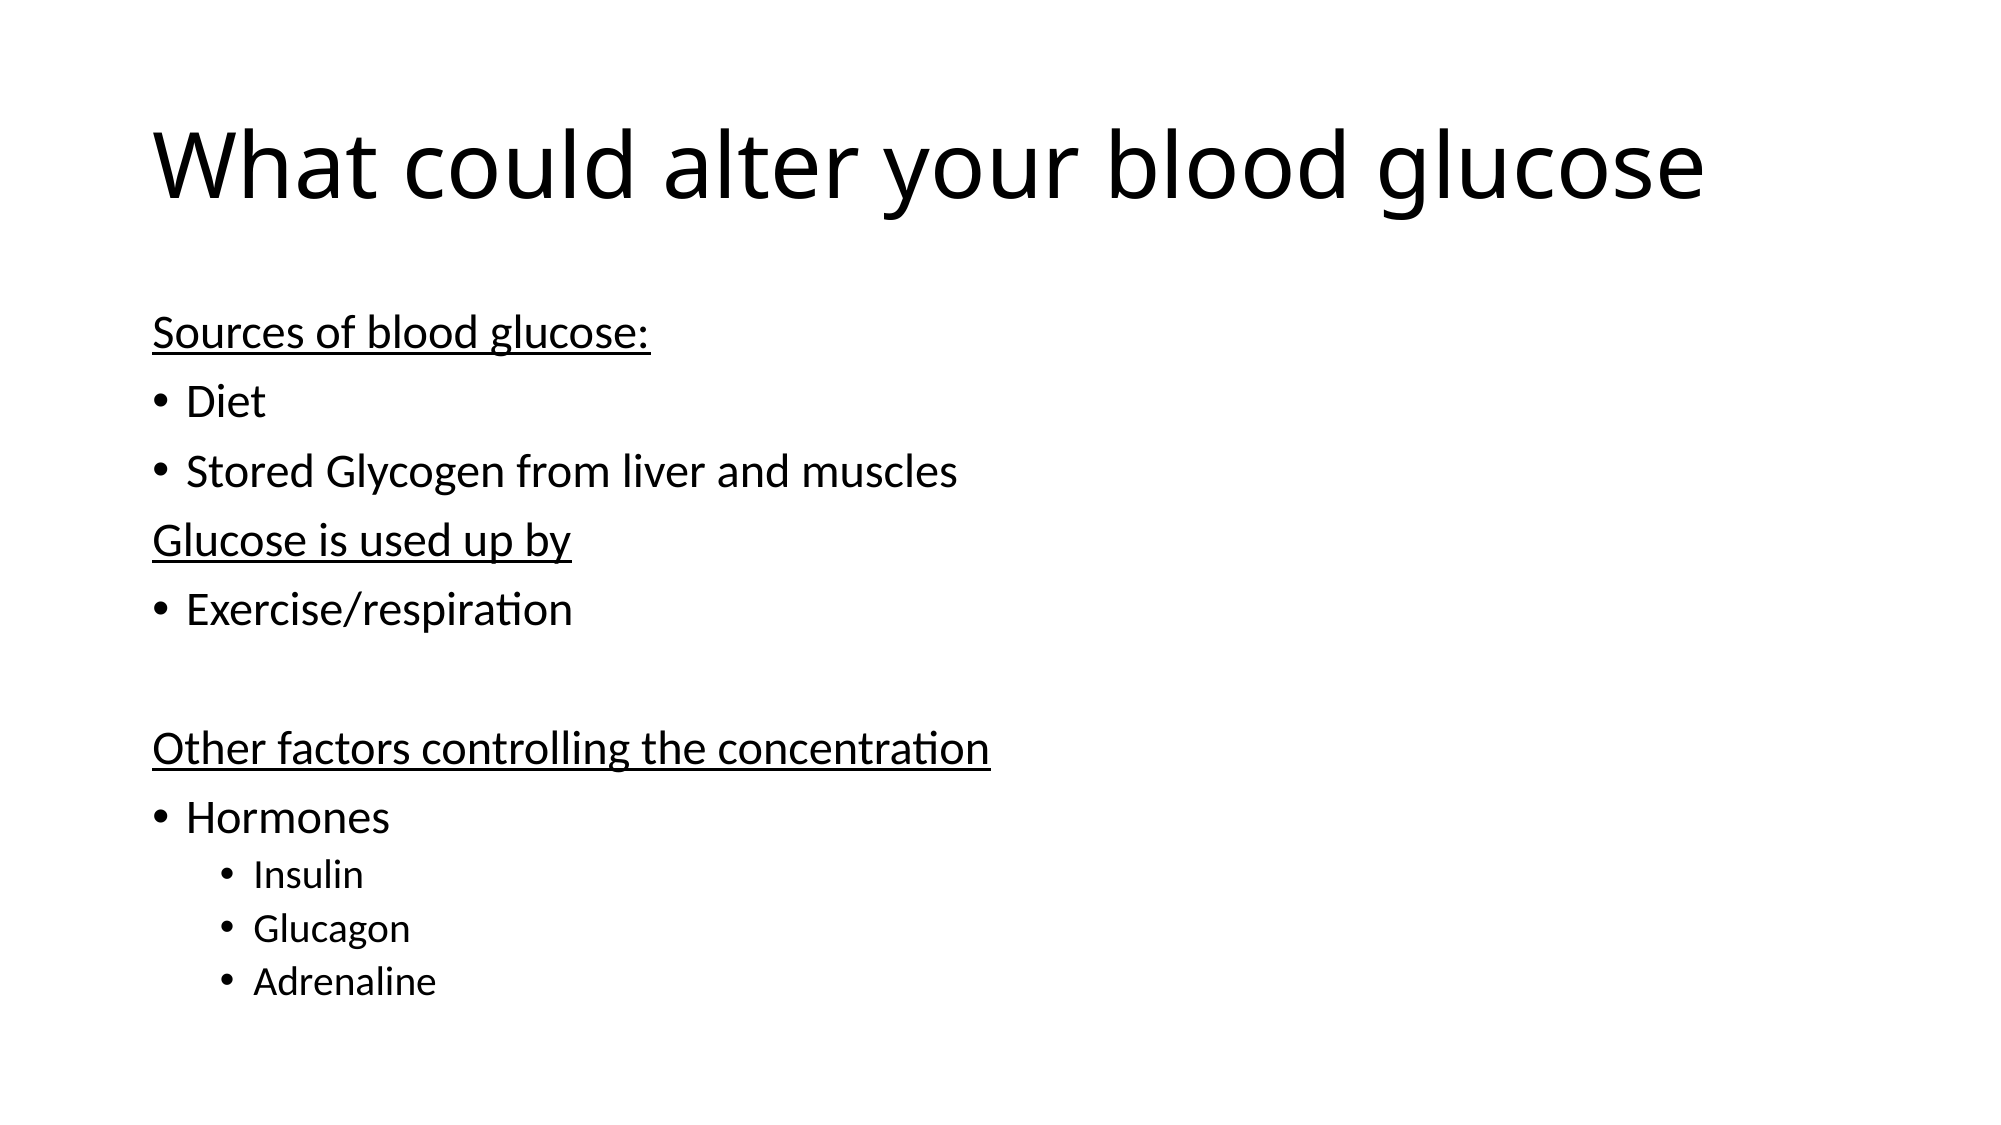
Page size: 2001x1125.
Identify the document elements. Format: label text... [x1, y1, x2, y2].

list Sources of blood glucose: Diet Stored Glycogen from liver and muscles Glucose is used up by Exercise/respiration Other factors controlling the concentration Hormones Insulin Glucagon Adrenaline [137, 299, 1863, 1014]
title What could alter your blood glucose [137, 59, 1863, 278]
